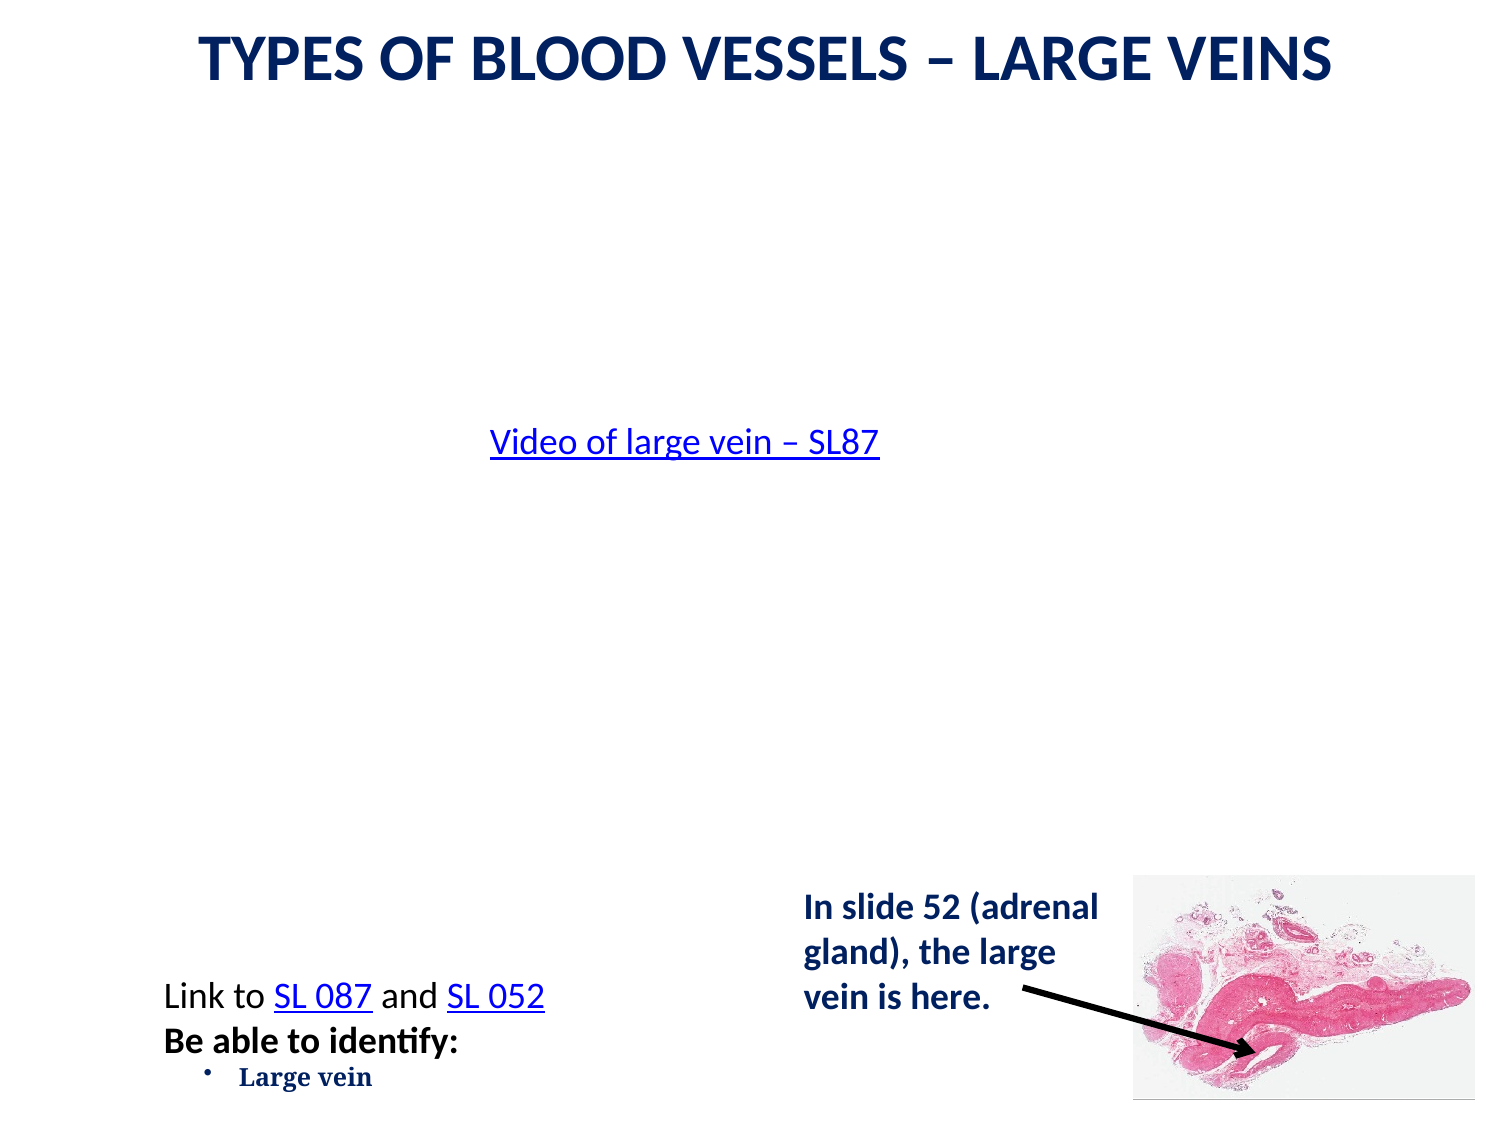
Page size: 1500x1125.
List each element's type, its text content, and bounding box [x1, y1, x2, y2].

text_box Video of large vein – SL87 [474, 409, 975, 470]
picture [1133, 874, 1476, 1101]
text_box TYPES of blood vessels – large veins [183, 6, 1349, 102]
text_box Link to SL 087 and SL 052 Be able to identify: Large vein [149, 963, 1127, 1099]
text_box In slide 52 (adrenal gland), the large vein is here. [788, 874, 1131, 1025]
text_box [1022, 987, 1256, 1053]
